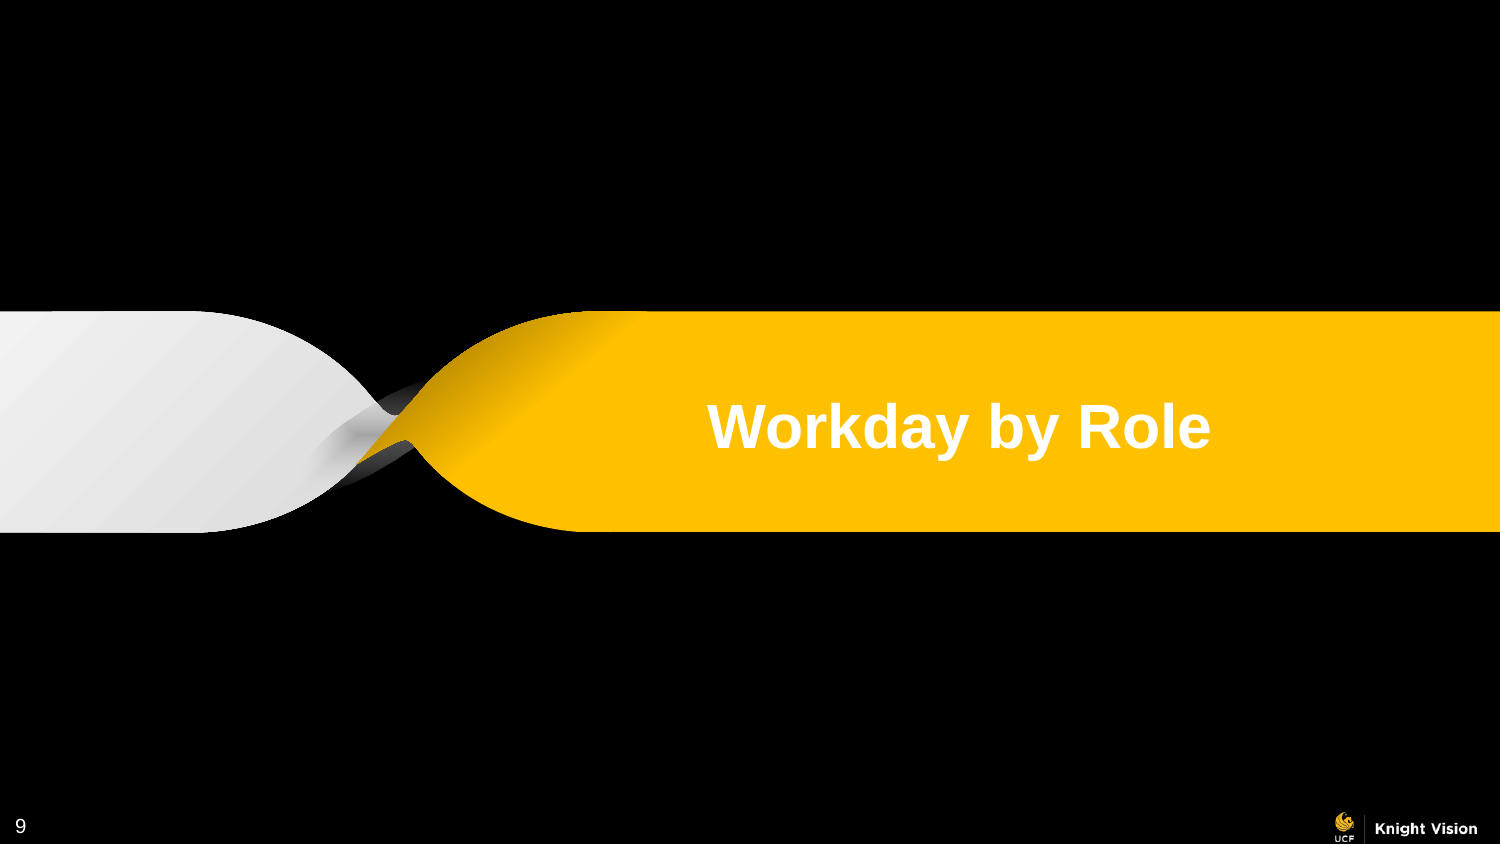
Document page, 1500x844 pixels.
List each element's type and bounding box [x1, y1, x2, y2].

picture [0, 533, 1500, 844]
picture [0, 0, 1500, 311]
text_box [0, 311, 1500, 533]
